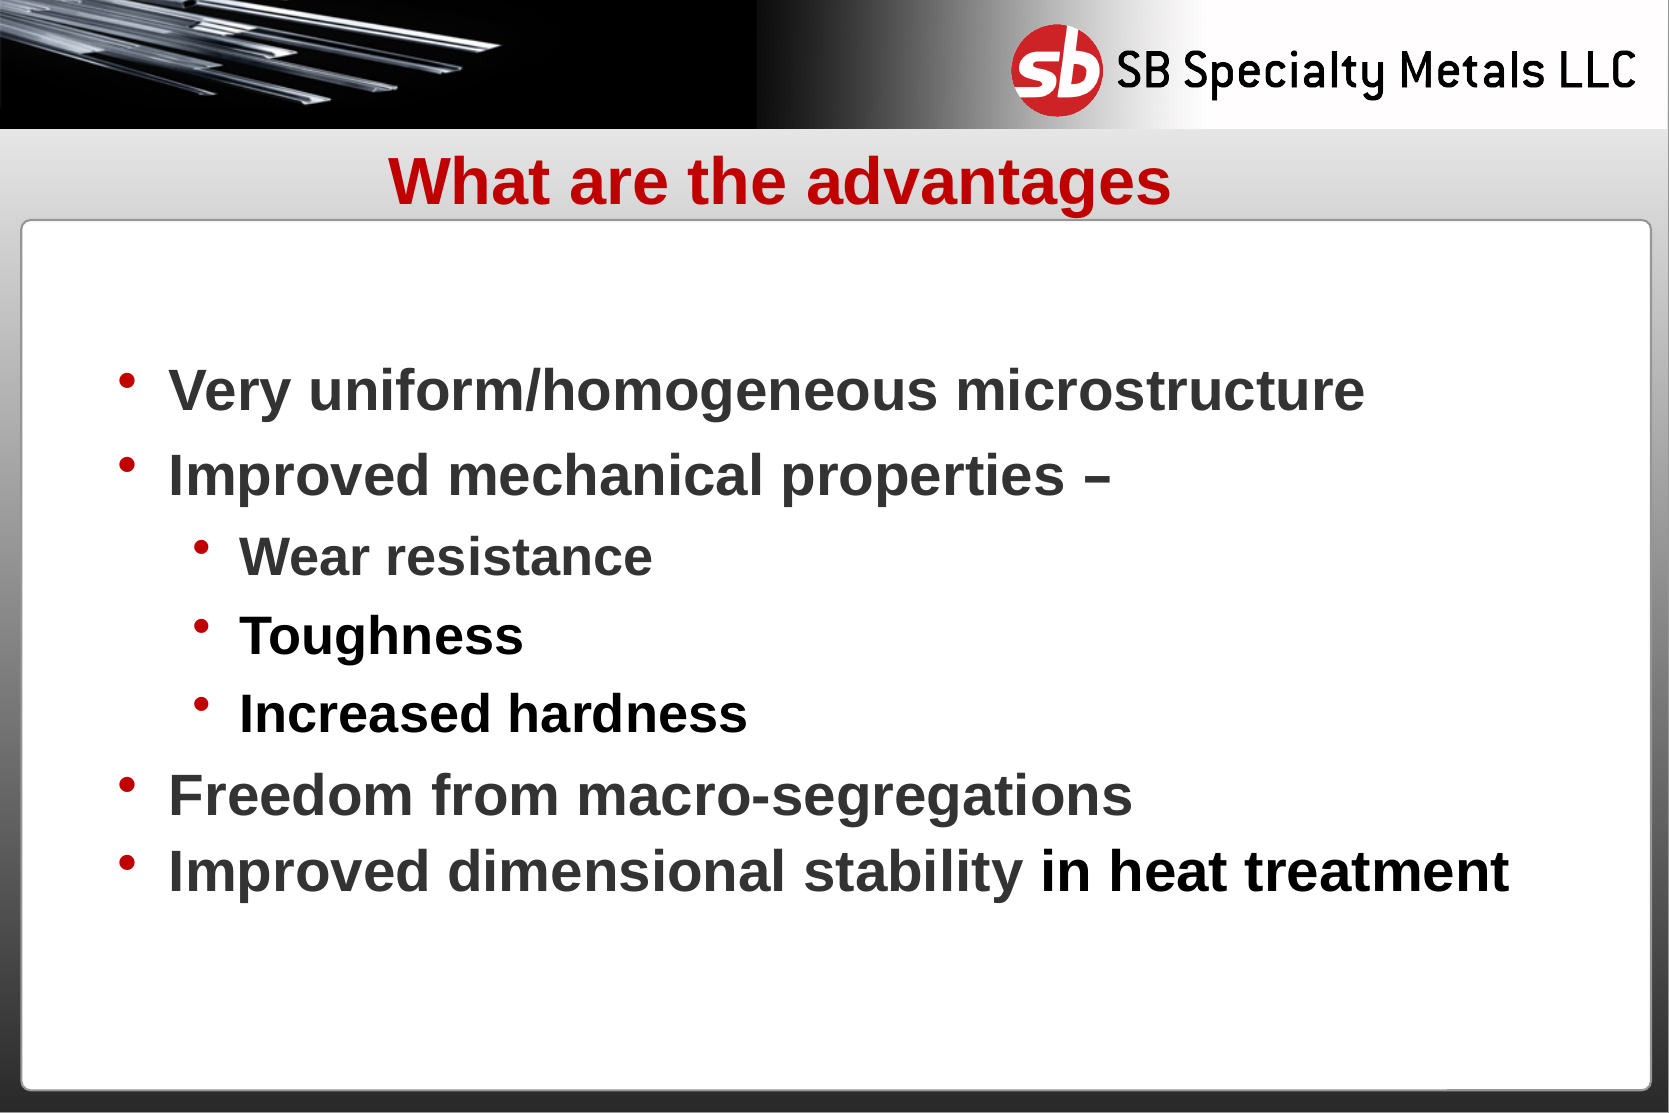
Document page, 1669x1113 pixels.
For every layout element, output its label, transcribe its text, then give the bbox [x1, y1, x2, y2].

text_box What are the advantages [326, 130, 1235, 226]
text_box Very uniform/homogeneous microstructure Improved mechanical properties – Wear resistance Toughness Increased hardness Freedom from macro-segregations Improved dimensional stability in heat treatment [102, 345, 1630, 990]
picture [0, 0, 1667, 129]
